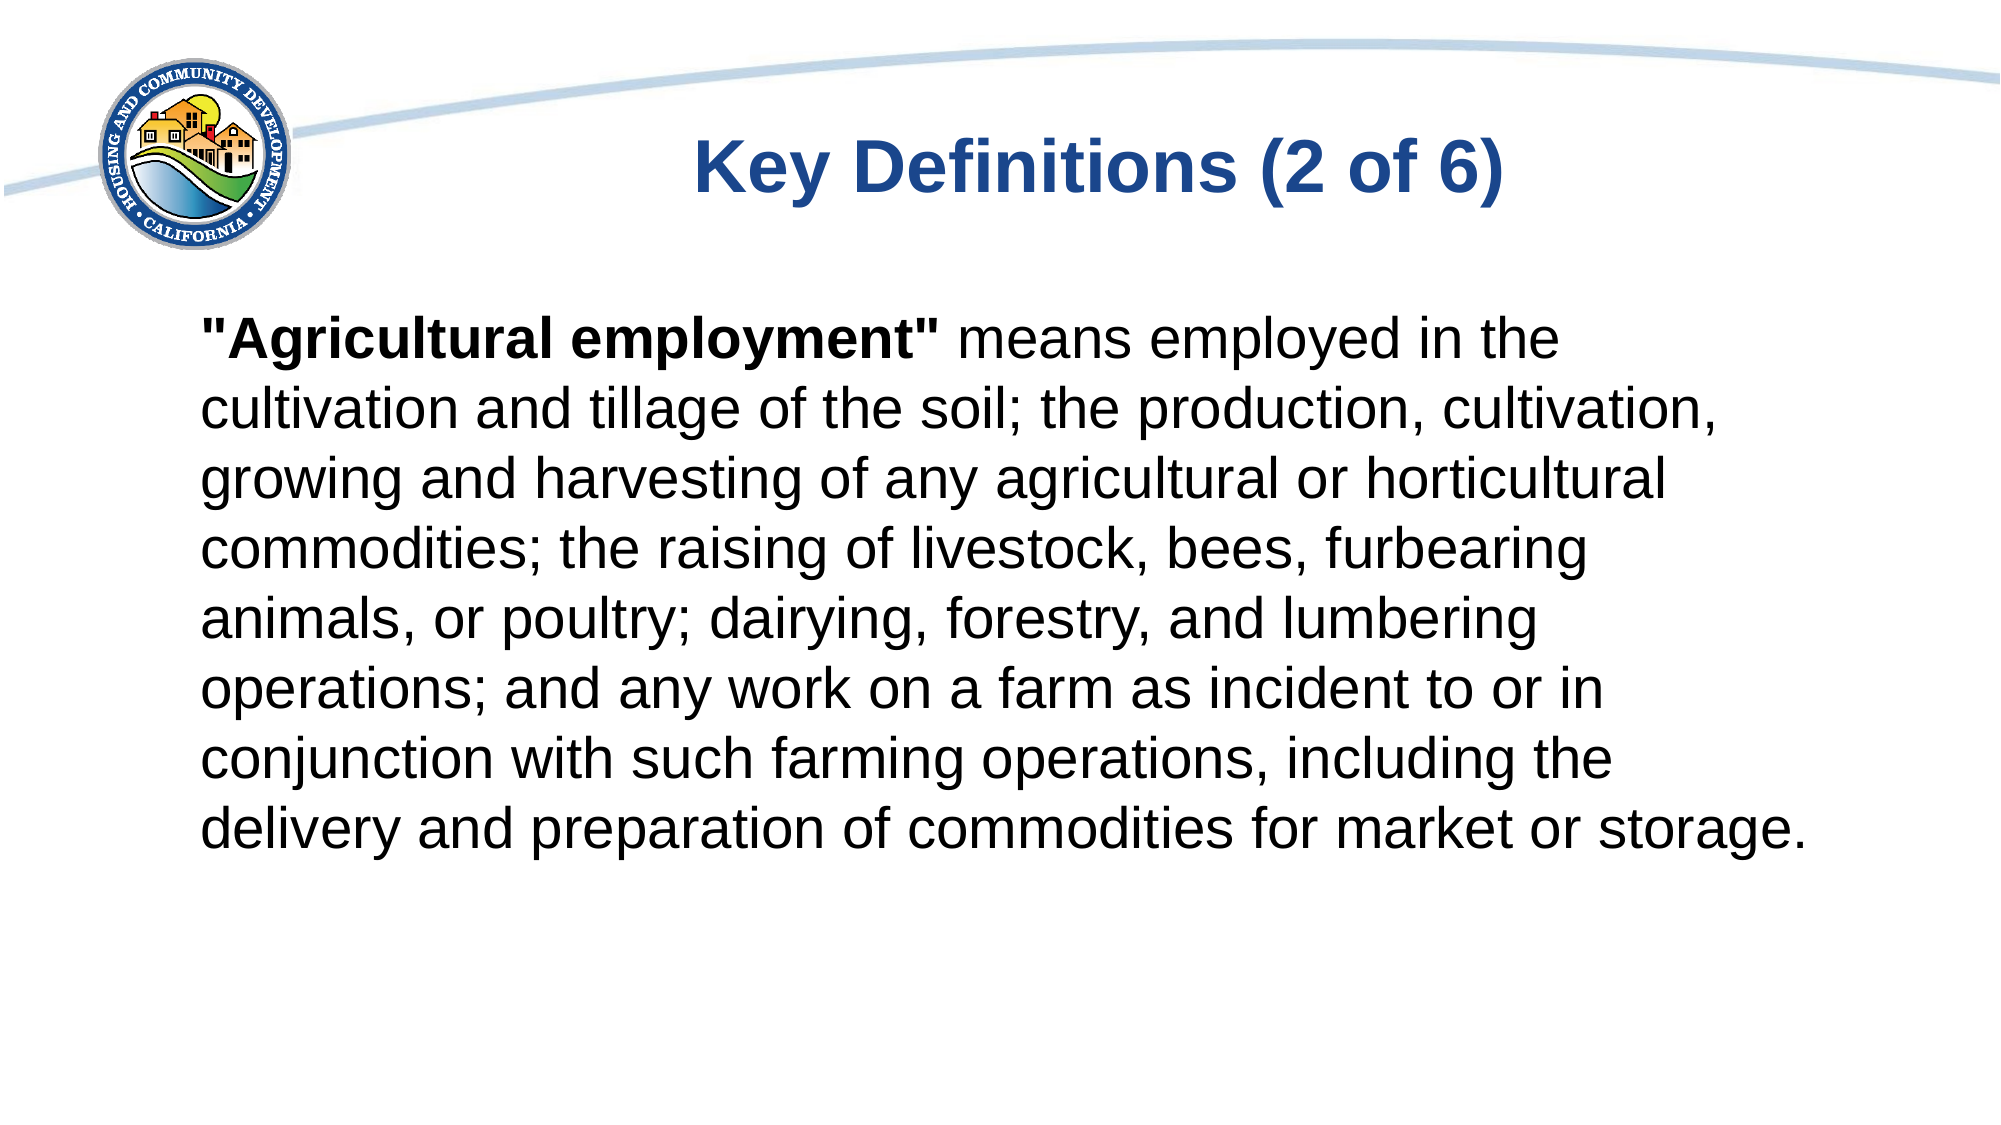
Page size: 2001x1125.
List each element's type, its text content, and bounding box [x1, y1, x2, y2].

list "Agricultural employment" means employed in the cultivation and tillage of the soil; the production, cultivation, growing and harvesting of any agricultural or horticultural commodities; the raising of livestock, bees, furbearing animals, or poultry; dairying, forestry, and lumbering operations; and any work on a farm as incident to or in conjunction with such farming operations, including the delivery and preparation of commodities for market or storage. [200, 299, 1817, 1125]
picture [4, 19, 2000, 250]
title Key Definitions (2 of 6) [383, 75, 1817, 250]
